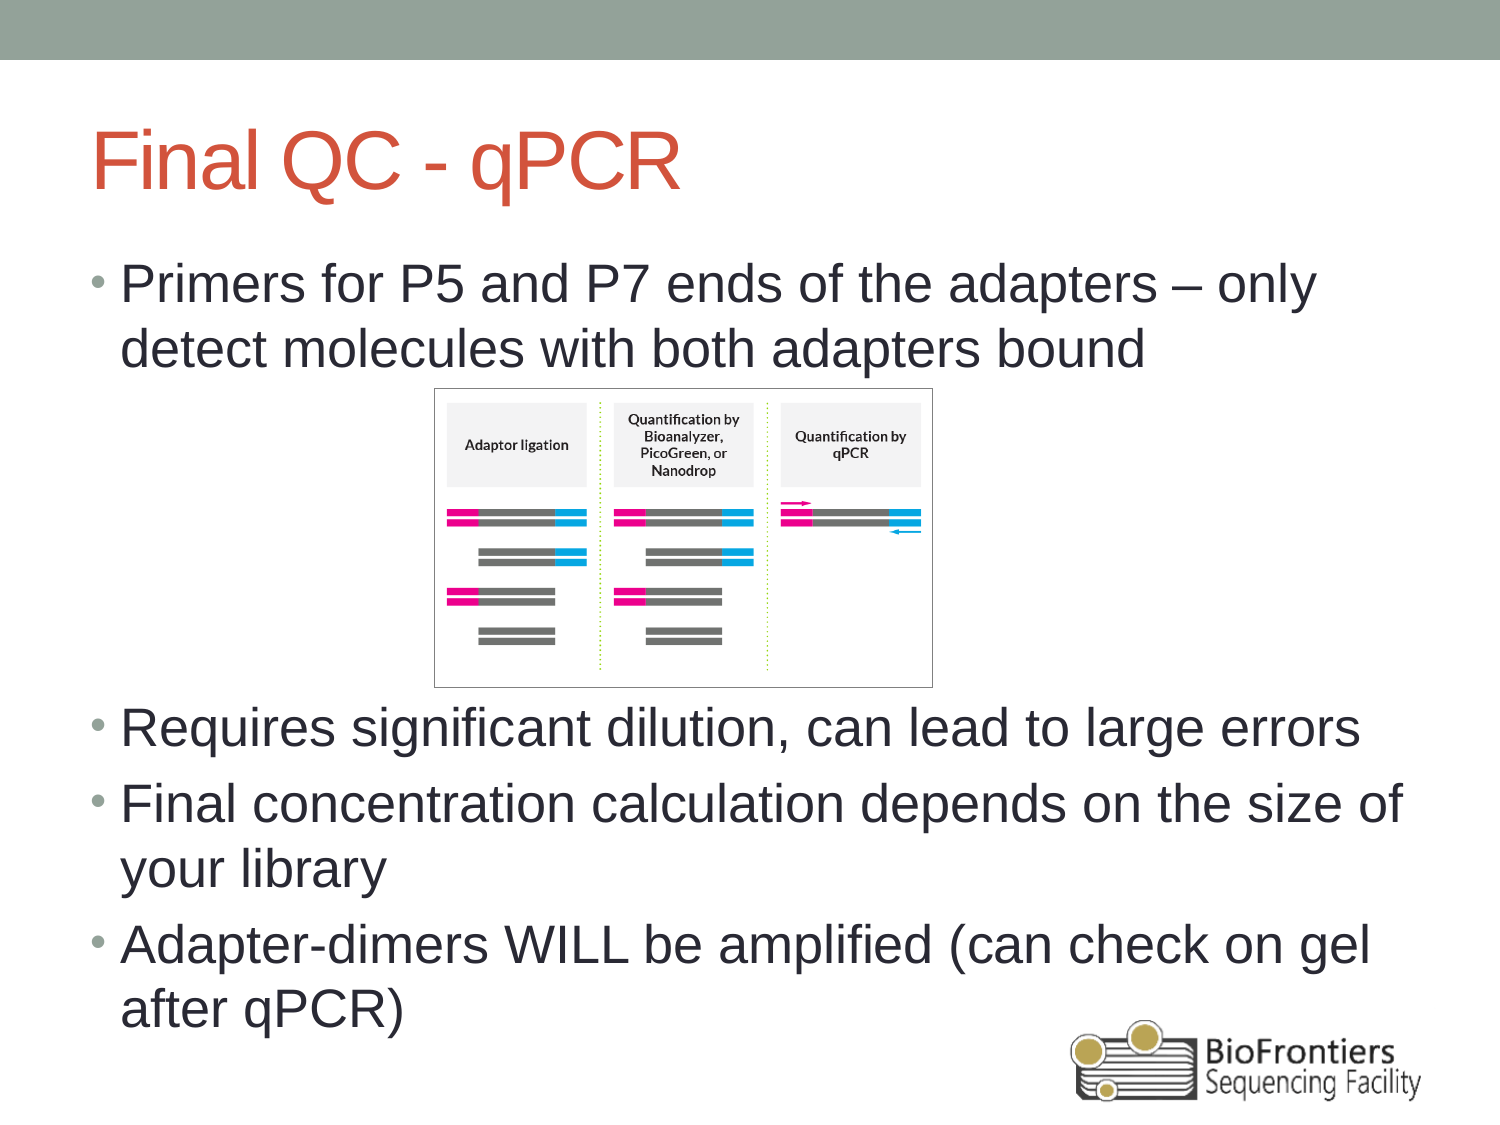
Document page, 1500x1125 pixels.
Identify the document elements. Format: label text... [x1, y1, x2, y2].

picture [1059, 1007, 1436, 1115]
title Final QC - qPCR [75, 87, 1425, 226]
picture [434, 388, 934, 689]
list Primers for P5 and P7 ends of the adapters – only detect molecules with both adapters bound Requires significant dilution, can lead to large errors Final concentration calculation depends on the size of your library Adapter-dimers WILL be amplified (can check on gel after qPCR) [75, 241, 1425, 1063]
